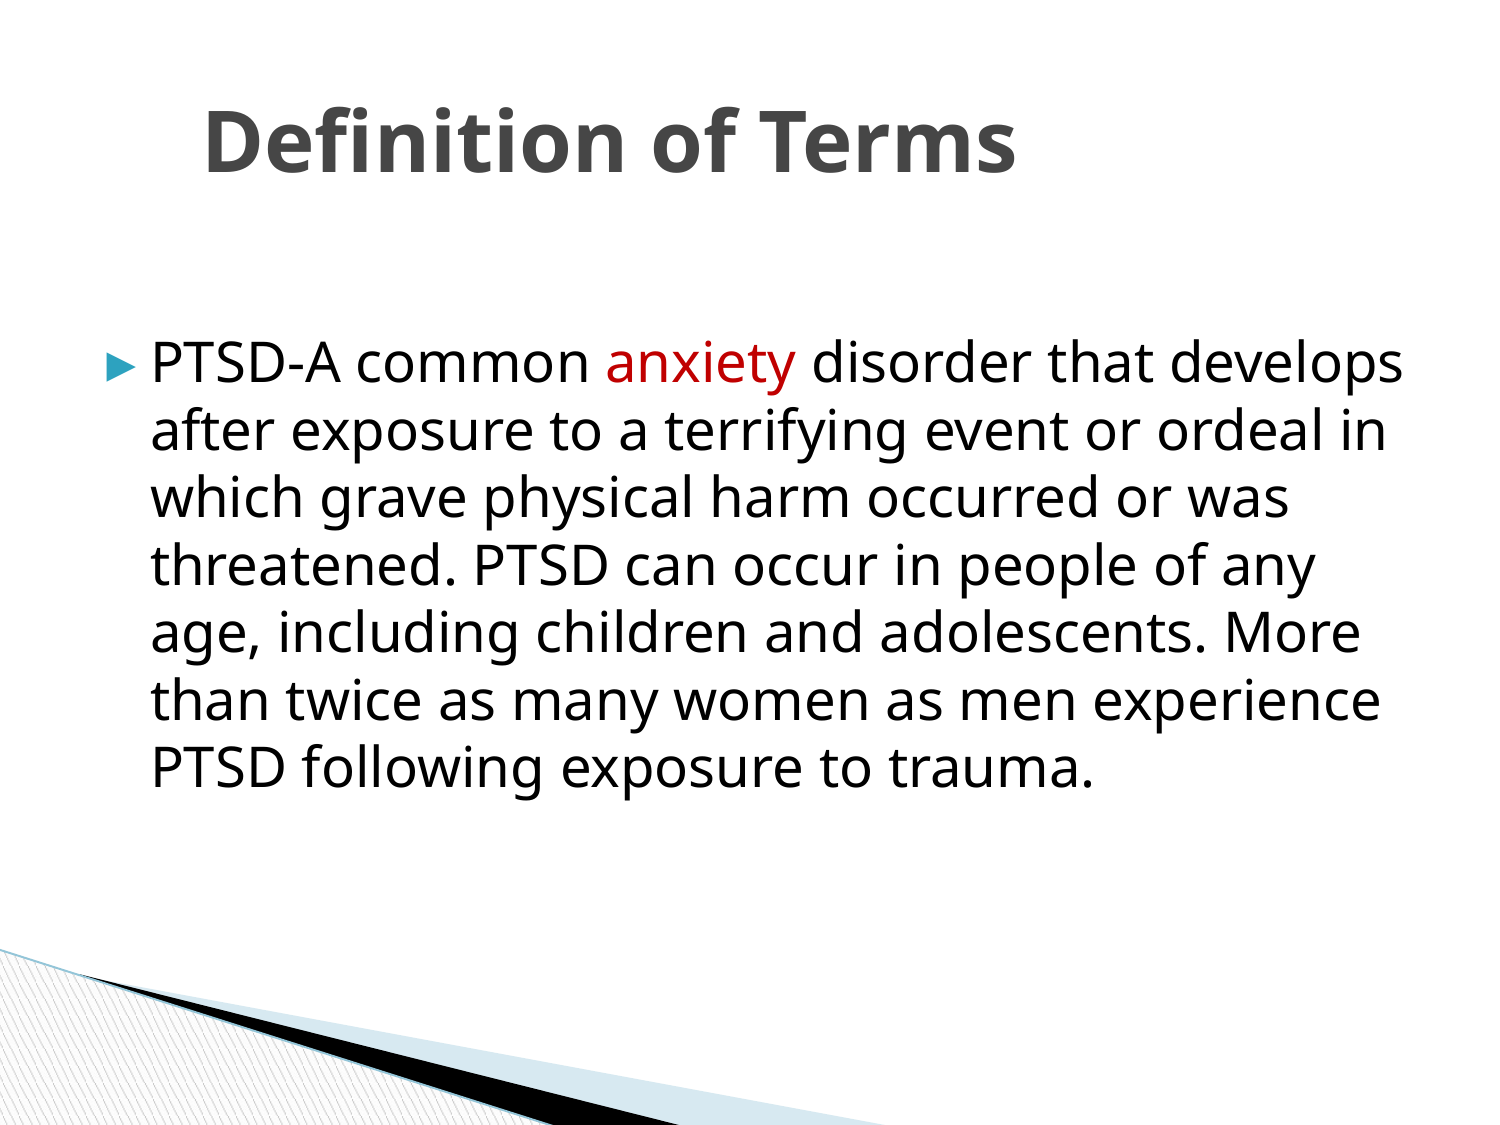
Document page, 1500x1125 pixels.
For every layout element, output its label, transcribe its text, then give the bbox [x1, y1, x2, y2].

list PTSD-A common anxiety disorder that develops after exposure to a terrifying event or ordeal in which grave physical harm occurred or was threatened. PTSD can occur in people of any age, including children and adolescents. More than twice as many women as men experience PTSD following exposure to trauma. [75, 243, 1425, 986]
title Definition of Terms [75, 45, 1425, 233]
